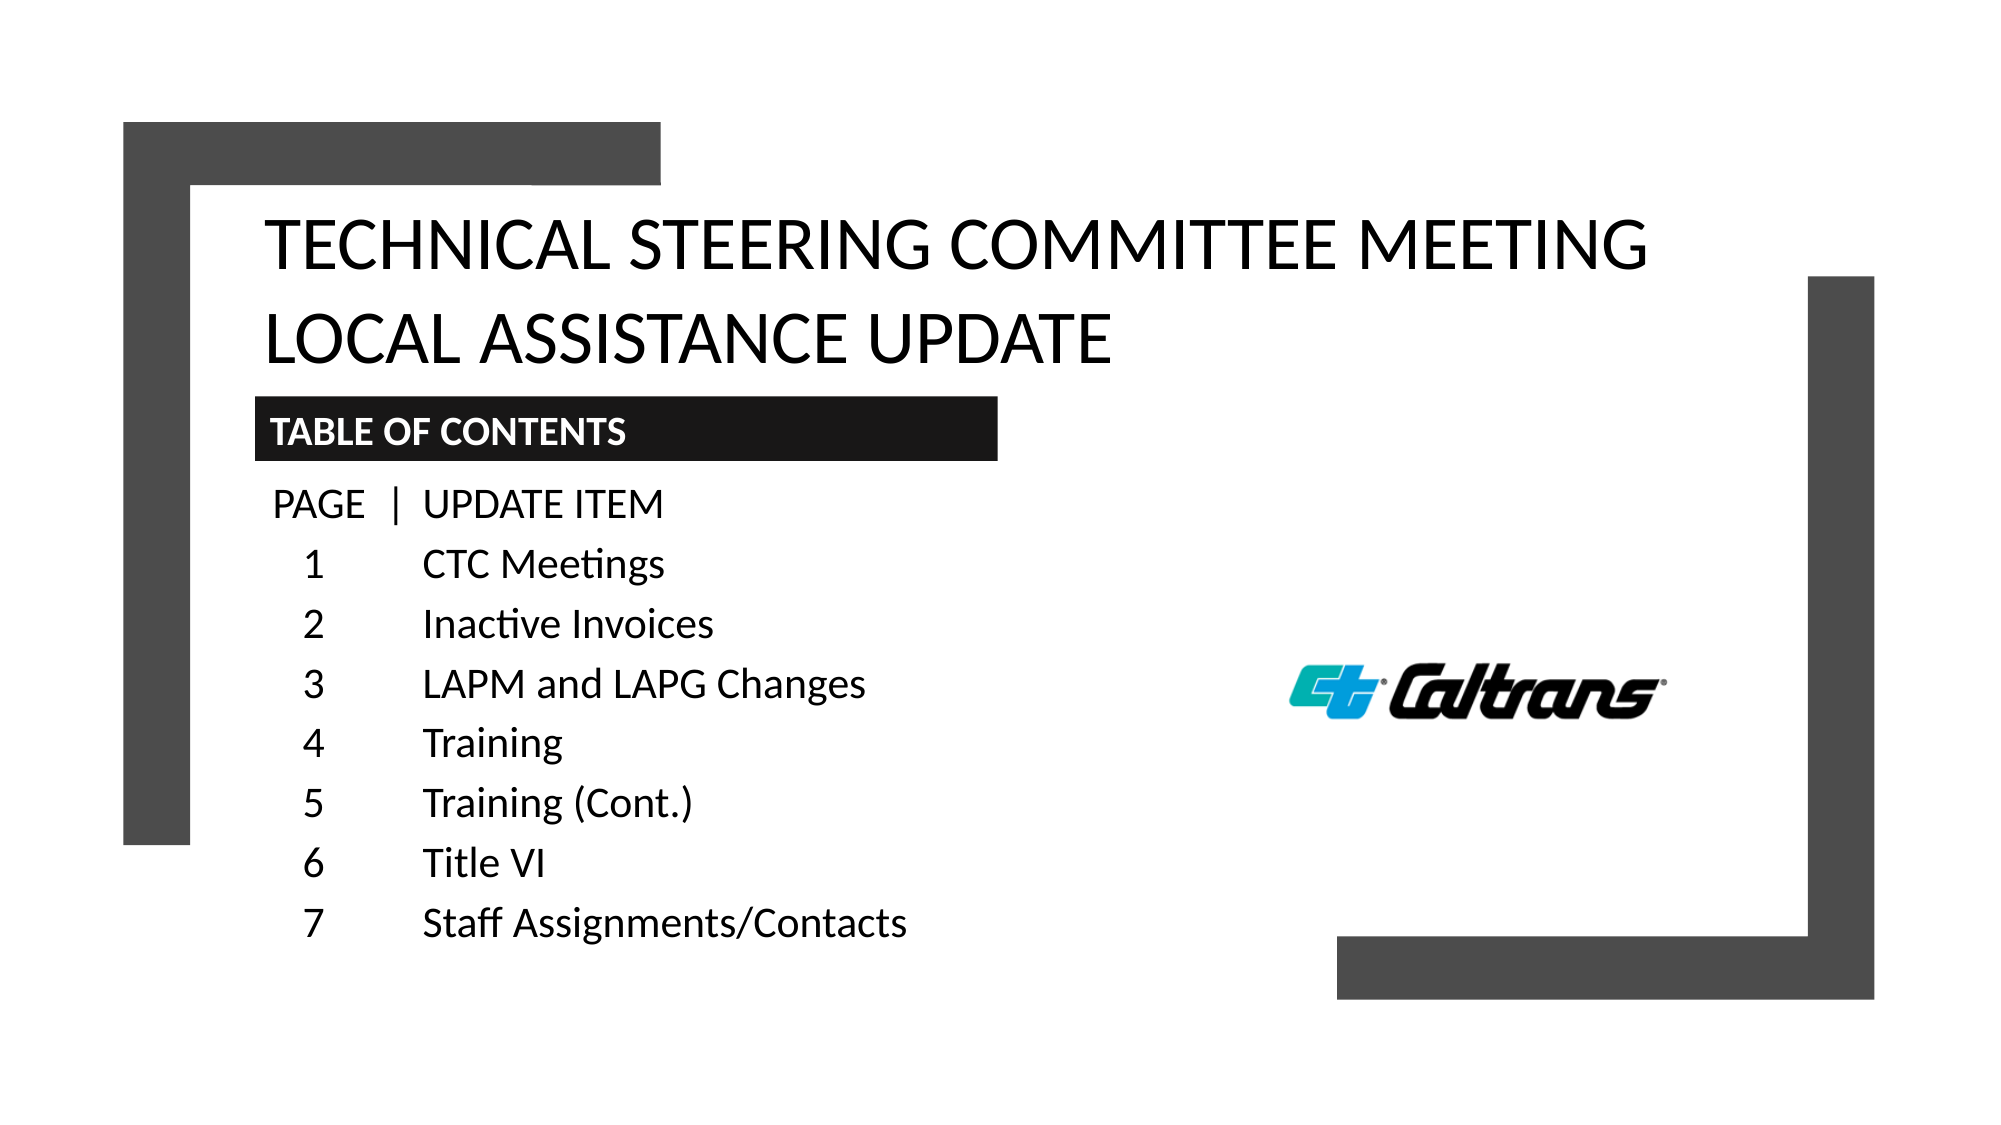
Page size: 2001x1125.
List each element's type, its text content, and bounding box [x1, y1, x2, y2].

text_box [123, 122, 661, 846]
text_box PAGE | UPDATE ITEM 1 CTC Meetings 2 Inactive Invoices 3 LAPM and LAPG Changes 4 Training 5 Training (Cont.) 6 Title VI 7 Staff Assignments/Contacts [257, 473, 1253, 874]
picture [1198, 642, 1755, 740]
text_box [1337, 276, 1875, 1000]
text_box TABLE OF CONTENTS [255, 396, 998, 461]
text_box TECHNICAL STEERING COMMITTEE MEETING LOCAL ASSISTANCE UPDATE [249, 195, 1746, 389]
